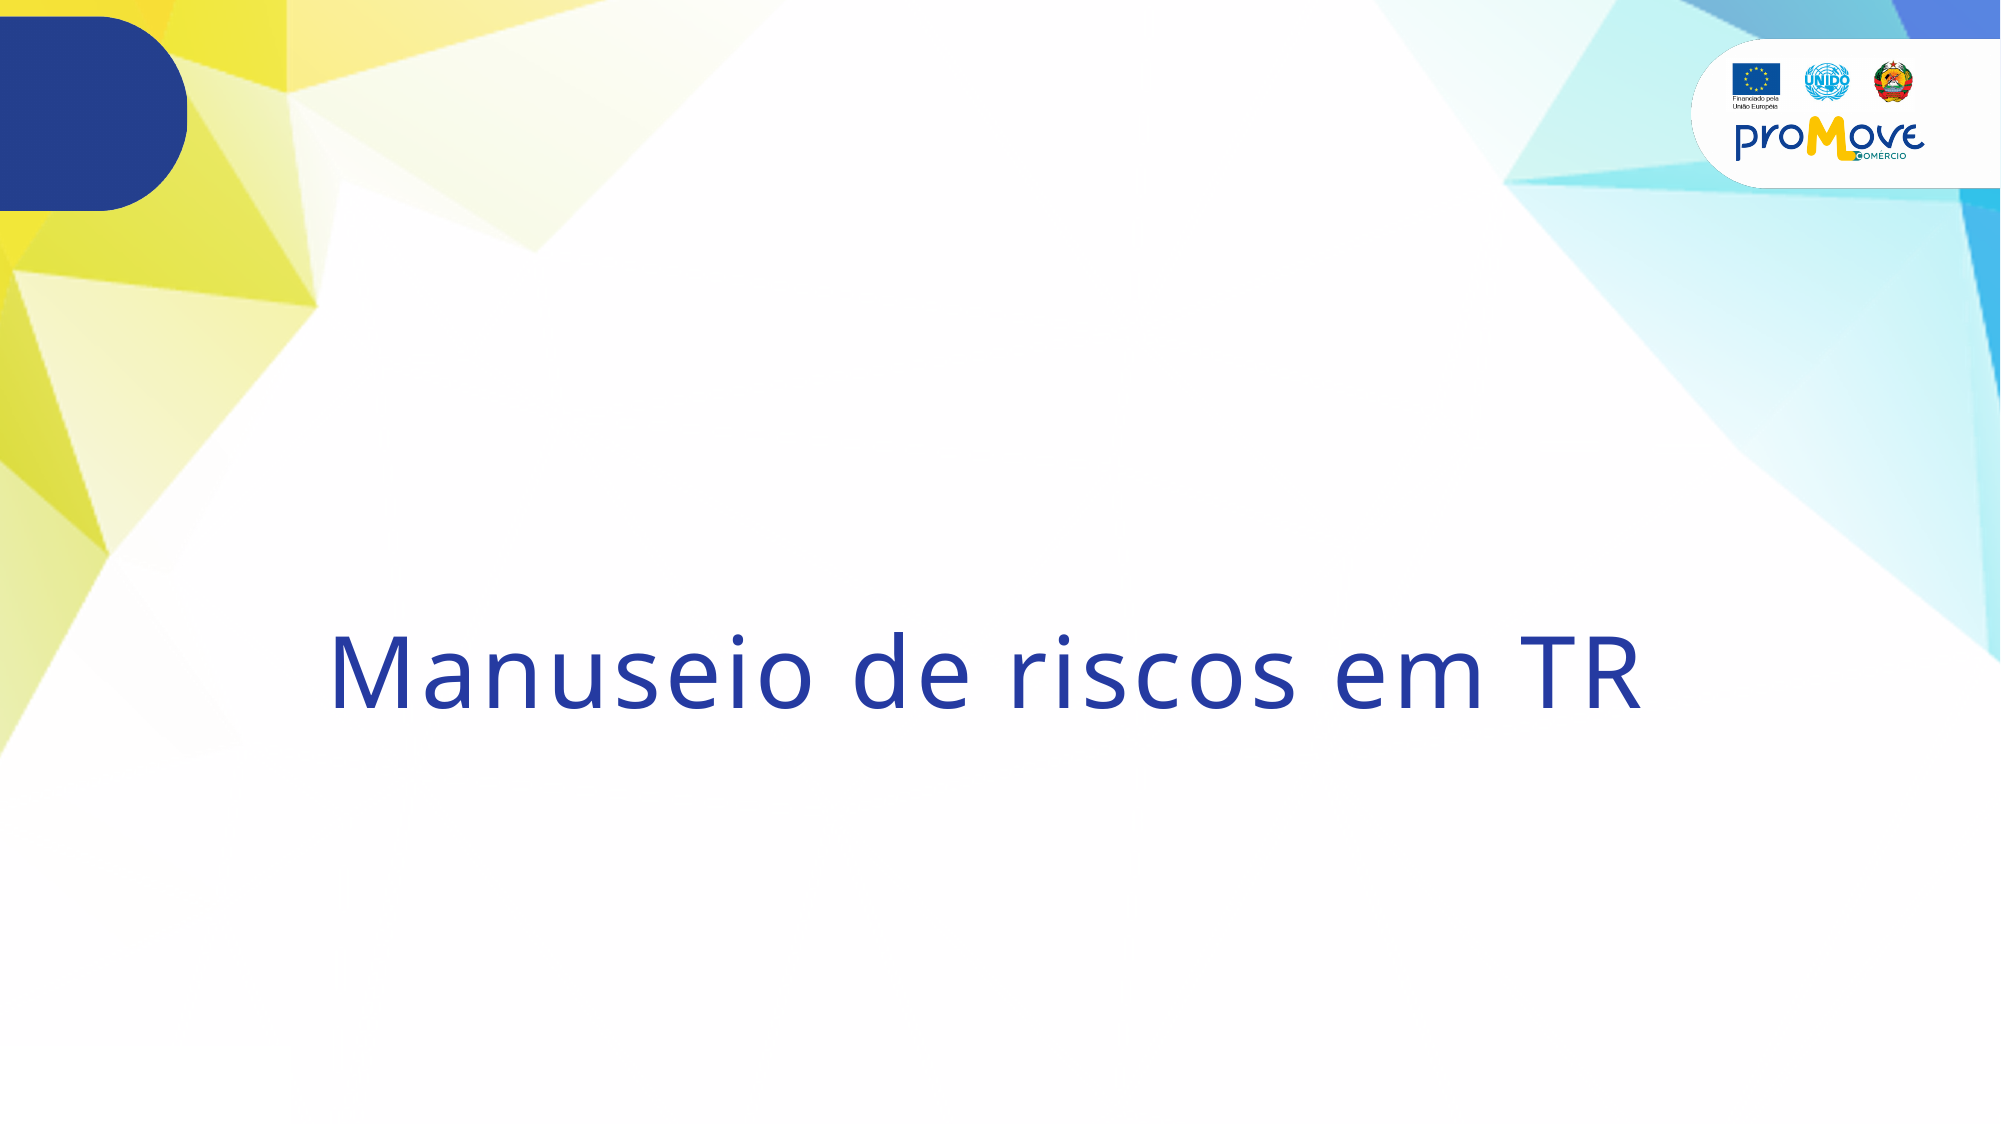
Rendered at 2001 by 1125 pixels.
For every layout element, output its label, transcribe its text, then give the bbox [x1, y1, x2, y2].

title Manuseio de riscos em TR [236, 472, 1737, 865]
picture [0, 0, 2001, 1124]
